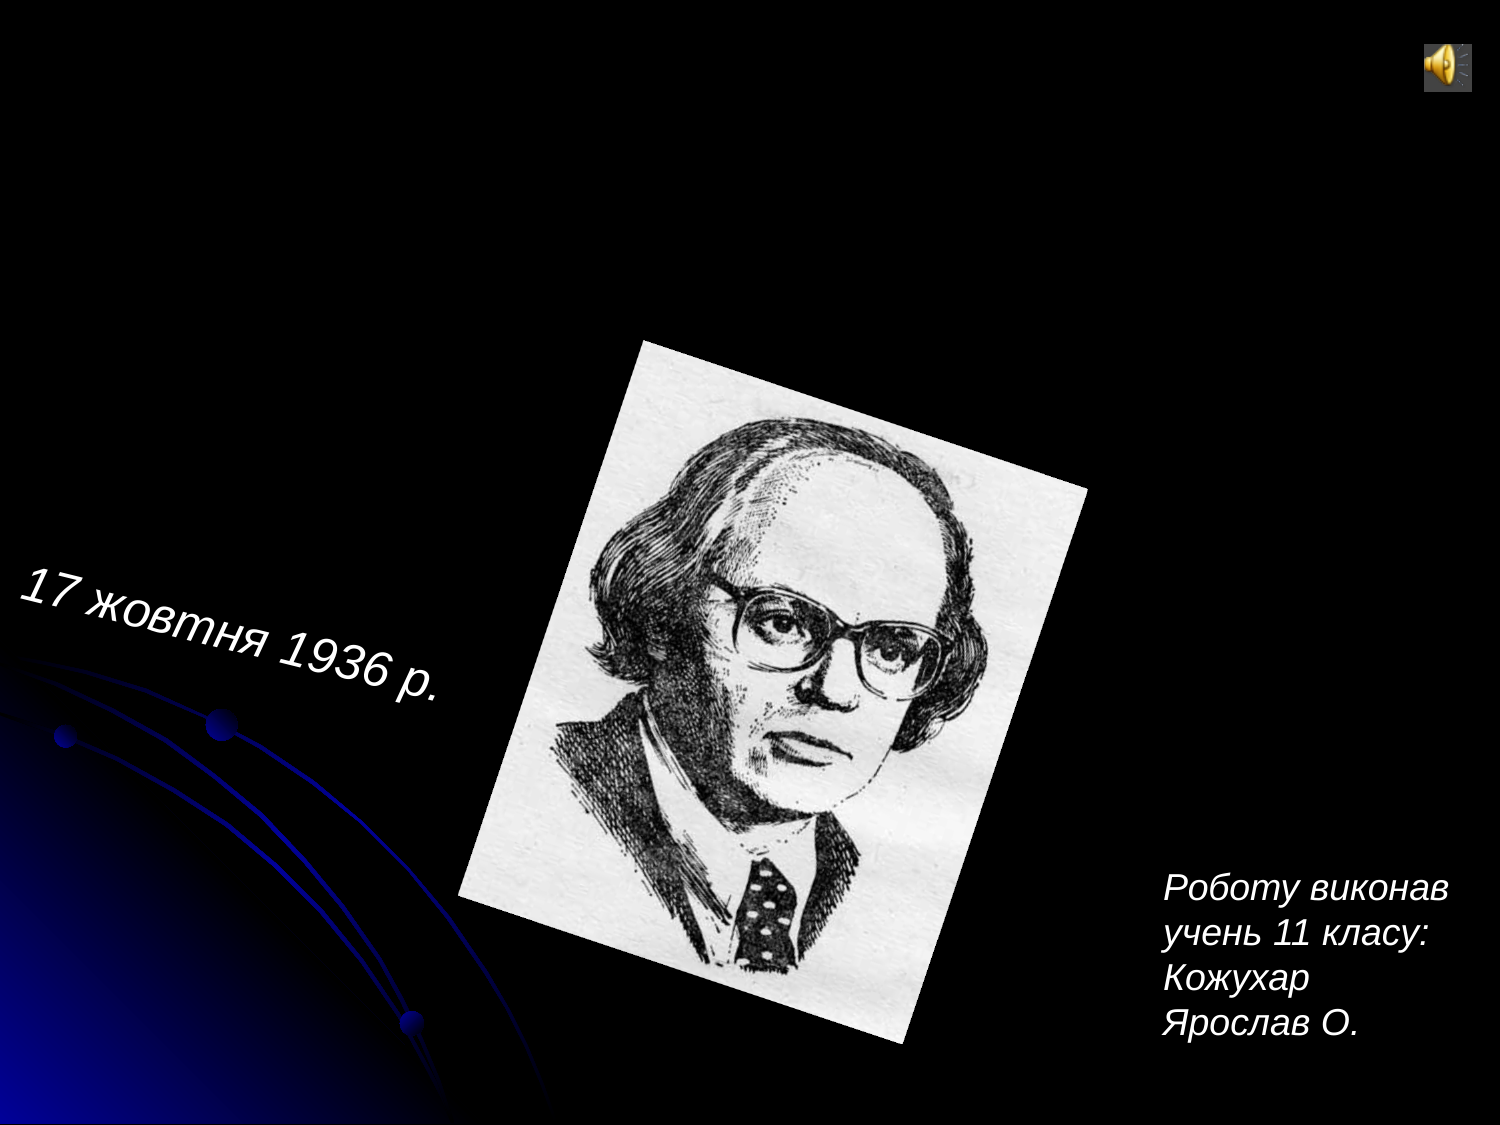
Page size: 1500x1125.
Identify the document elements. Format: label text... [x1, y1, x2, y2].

text_box Роботу виконав учень 11 класу: Кожухар Ярослав О. [1148, 855, 1477, 1051]
picture [459, 341, 1087, 1044]
text_box 17 жовтня 1936 р. [0, 539, 469, 724]
picture [1422, 42, 1474, 93]
